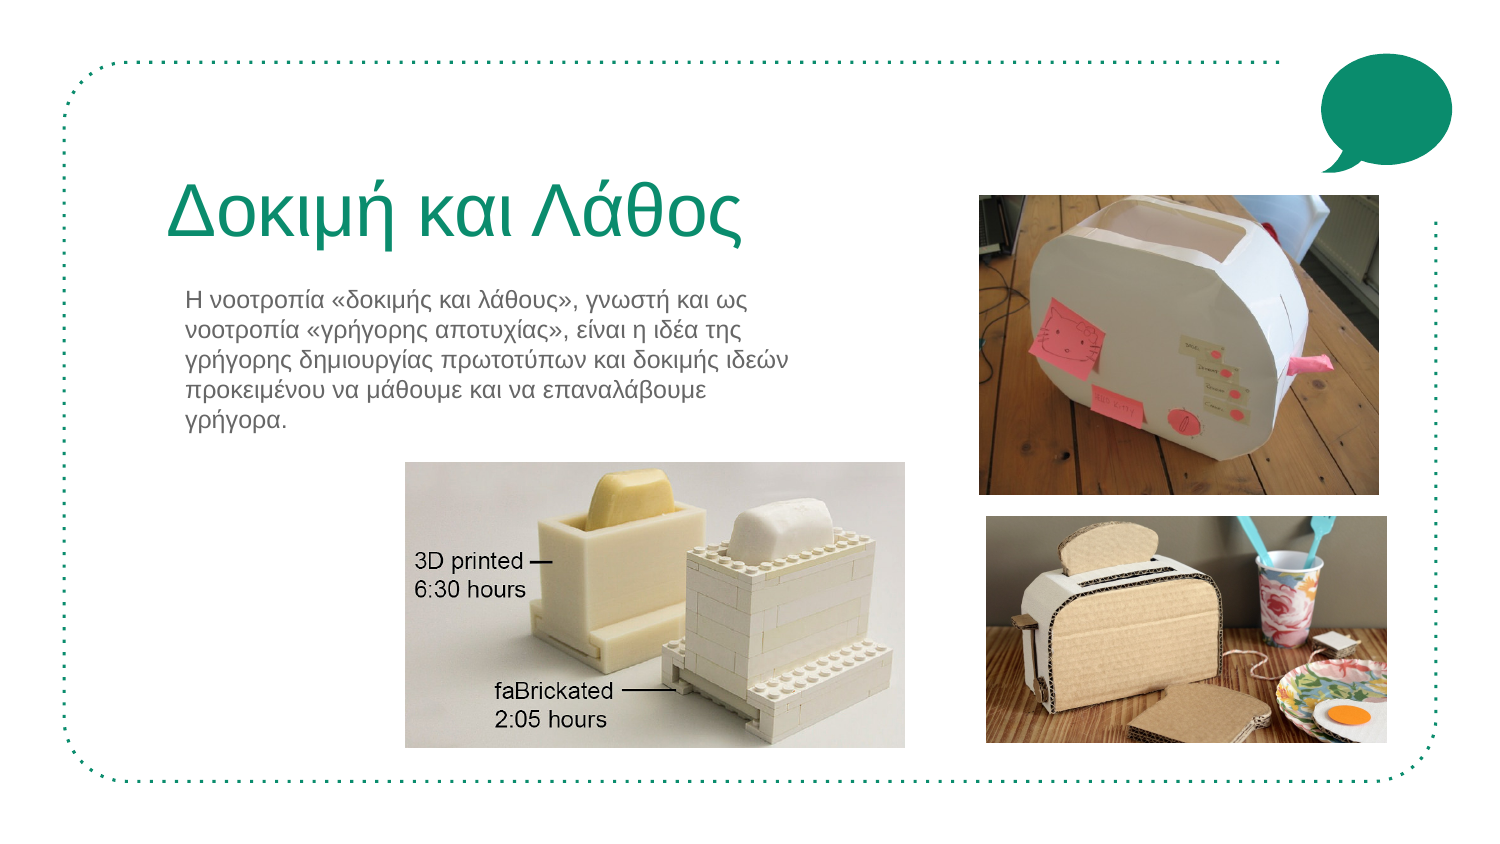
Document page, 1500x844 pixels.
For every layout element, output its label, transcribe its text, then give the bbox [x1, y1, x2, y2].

picture [979, 194, 1380, 495]
picture [405, 462, 905, 749]
picture [985, 516, 1387, 743]
list Η νοοτροπία «δοκιμής και λάθους», γνωστή και ως νοοτροπία «γρήγορης αποτυχίας», είναι η ιδέα της γρήγορης δημιουργίας πρωτοτύπων και δοκιμής ιδεών προκειμένου να μάθουμε και να επαναλάβουμε γρήγορα. [151, 268, 824, 570]
text_box [1321, 53, 1453, 173]
title Δοκιμή και Λάθος [151, 146, 1278, 287]
